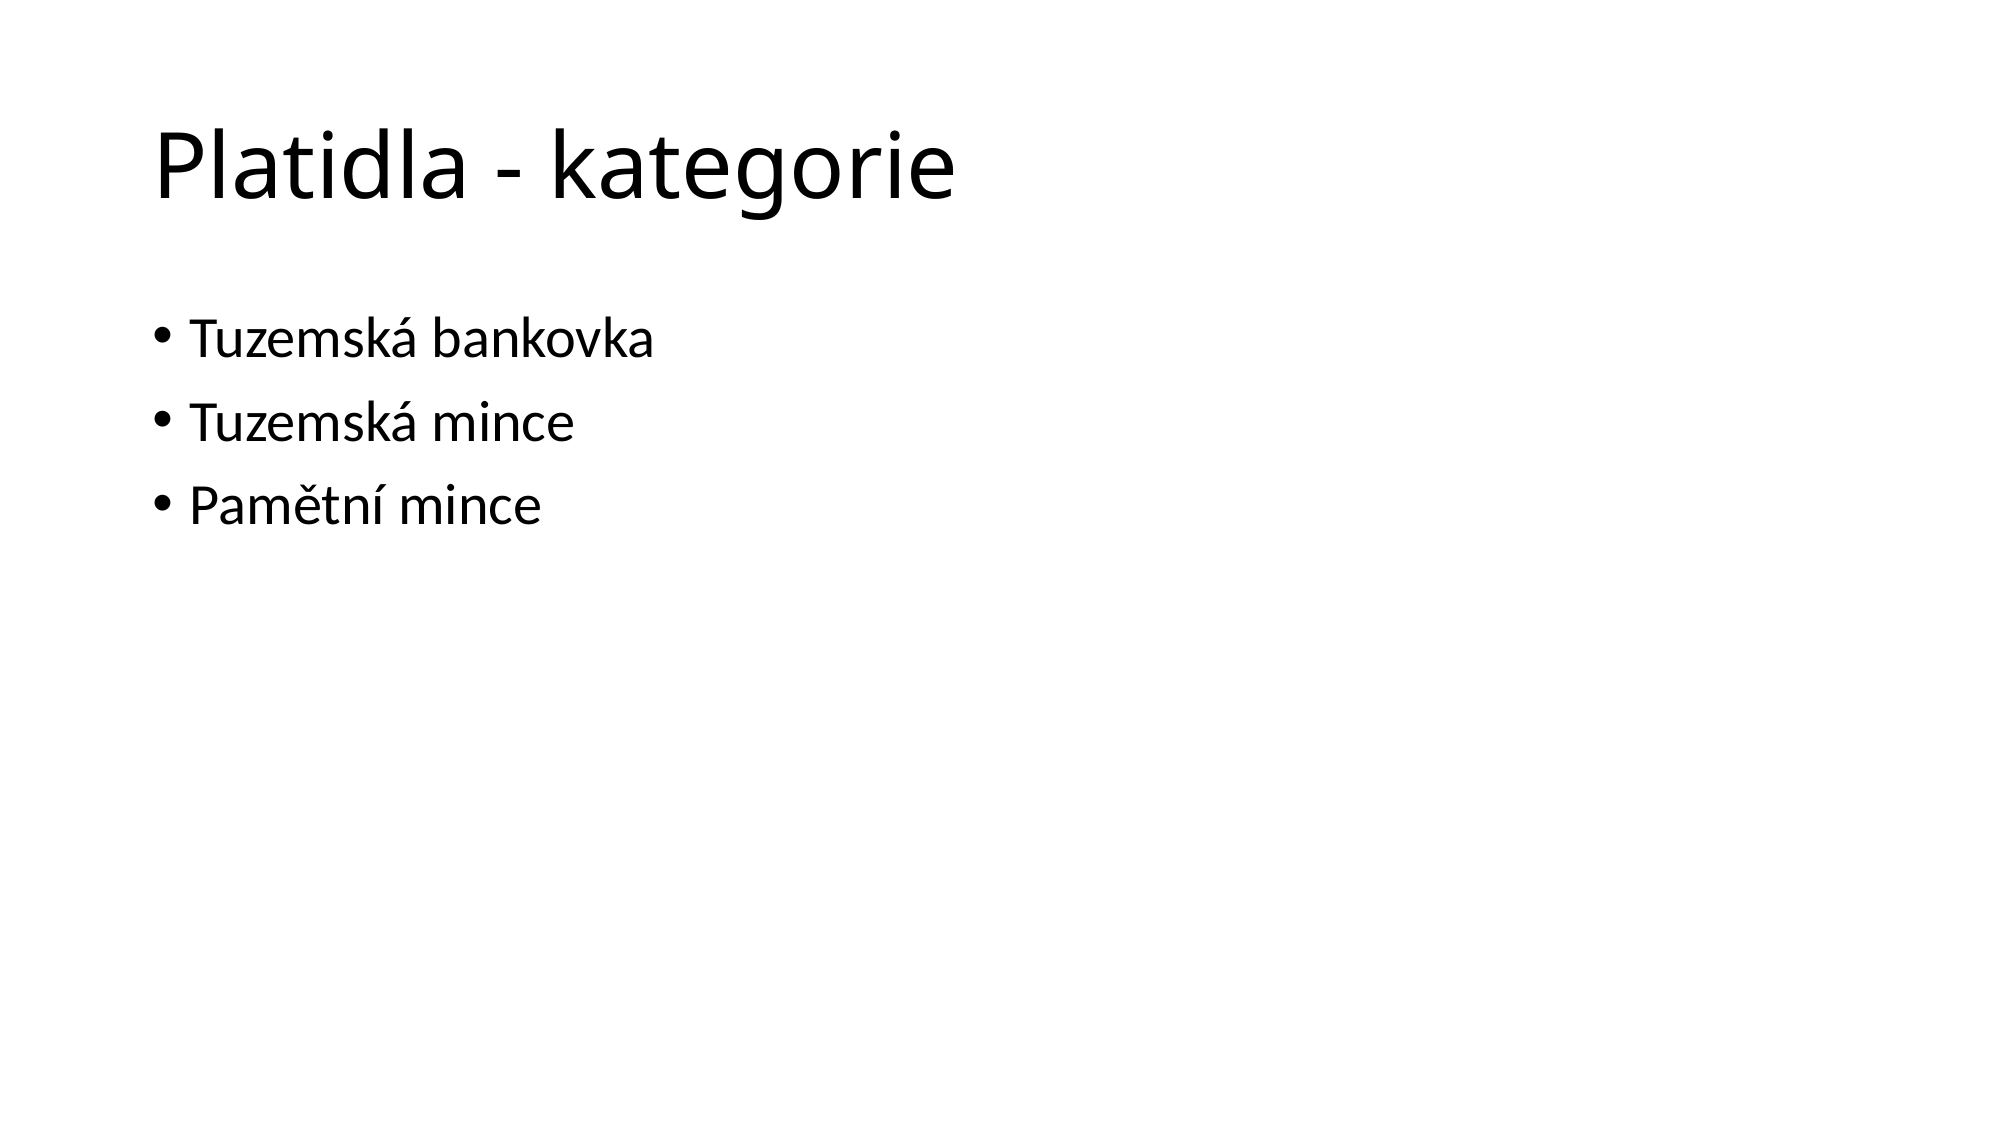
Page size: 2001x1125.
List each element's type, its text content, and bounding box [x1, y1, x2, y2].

title Platidla - kategorie [137, 59, 1863, 278]
list Tuzemská bankovka Tuzemská mince Pamětní mince [137, 299, 1863, 1014]
